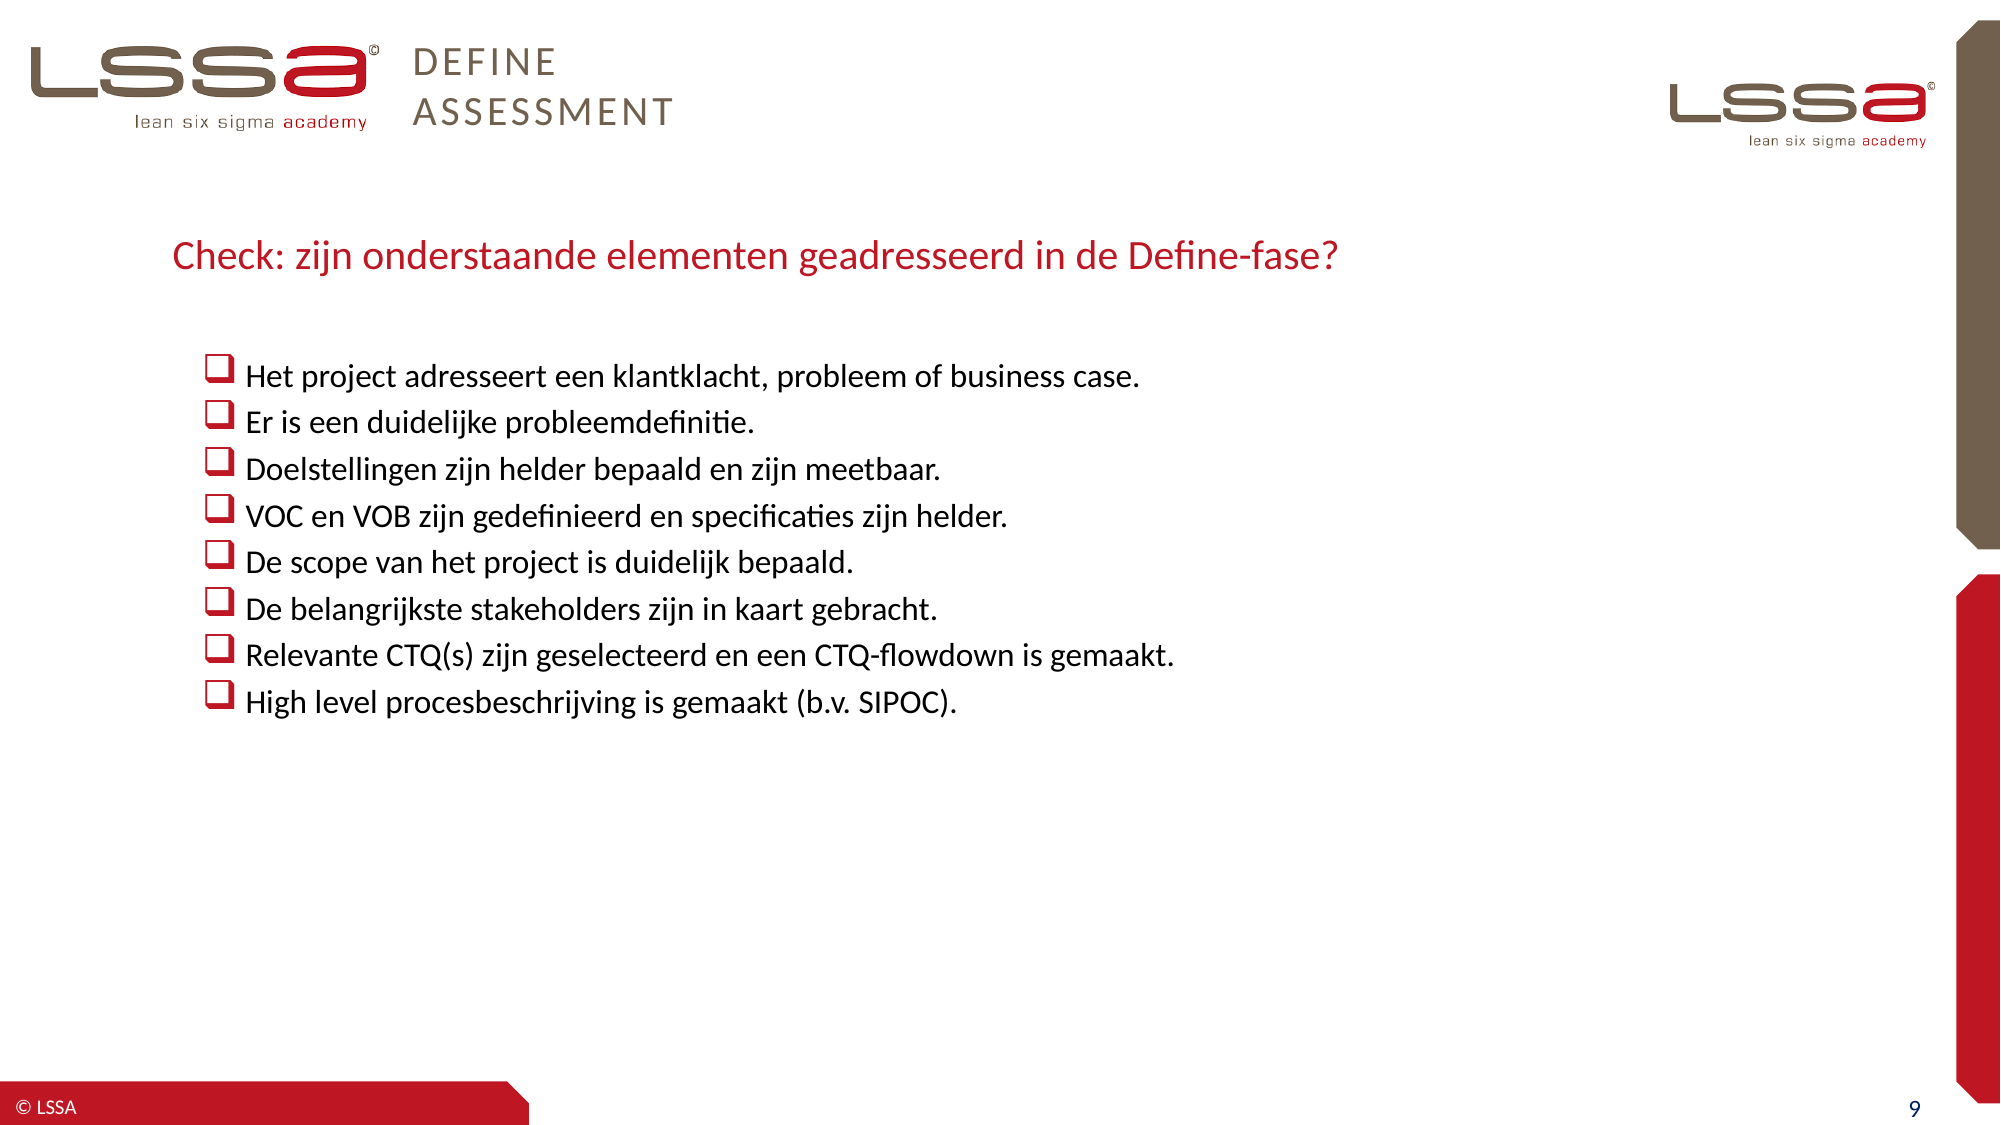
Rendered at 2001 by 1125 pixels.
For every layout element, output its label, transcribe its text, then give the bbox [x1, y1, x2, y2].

picture [31, 42, 380, 131]
list Check: zijn onderstaande elementen geadresseerd in de Define-fase? Het project adresseert een klantklacht, probleem of business case. Er is een duidelijke probleemdefinitie. Doelstellingen zijn helder bepaald en zijn meetbaar. VOC en VOB zijn gedefinieerd en specificaties zijn helder. De scope van het project is duidelijk bepaald. De belangrijkste stakeholders zijn in kaart gebracht. Relevante CTQ(s) zijn geselecteerd en een CTQ-flowdown is gemaakt. High level procesbeschrijving is gemaakt (b.v. SIPOC). [157, 220, 1890, 1049]
title DEFINE Assessment [397, 34, 1891, 134]
picture [1670, 80, 1936, 148]
